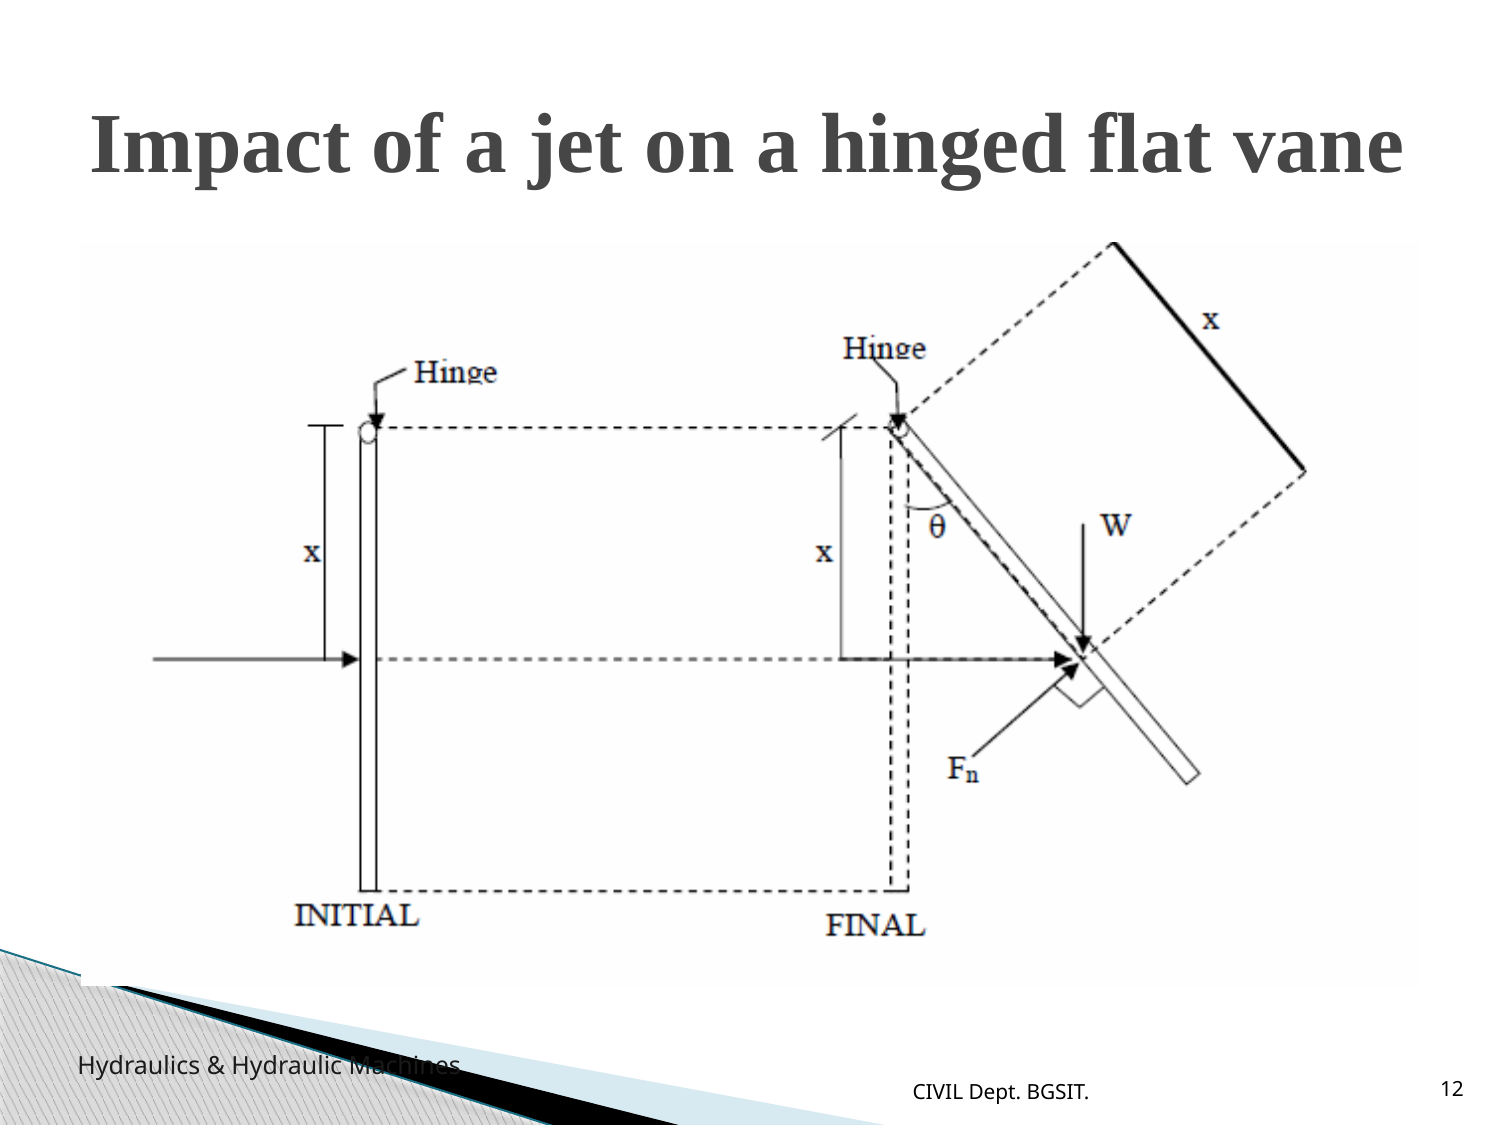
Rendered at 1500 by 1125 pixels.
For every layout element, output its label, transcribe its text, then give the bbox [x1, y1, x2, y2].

slide_number 12 [1418, 1051, 1479, 1112]
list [80, 242, 1420, 986]
title Impact of a jet on a hinged flat vane [75, 45, 1425, 233]
footer CIVIL Dept. BGSIT. [718, 1051, 1105, 1112]
